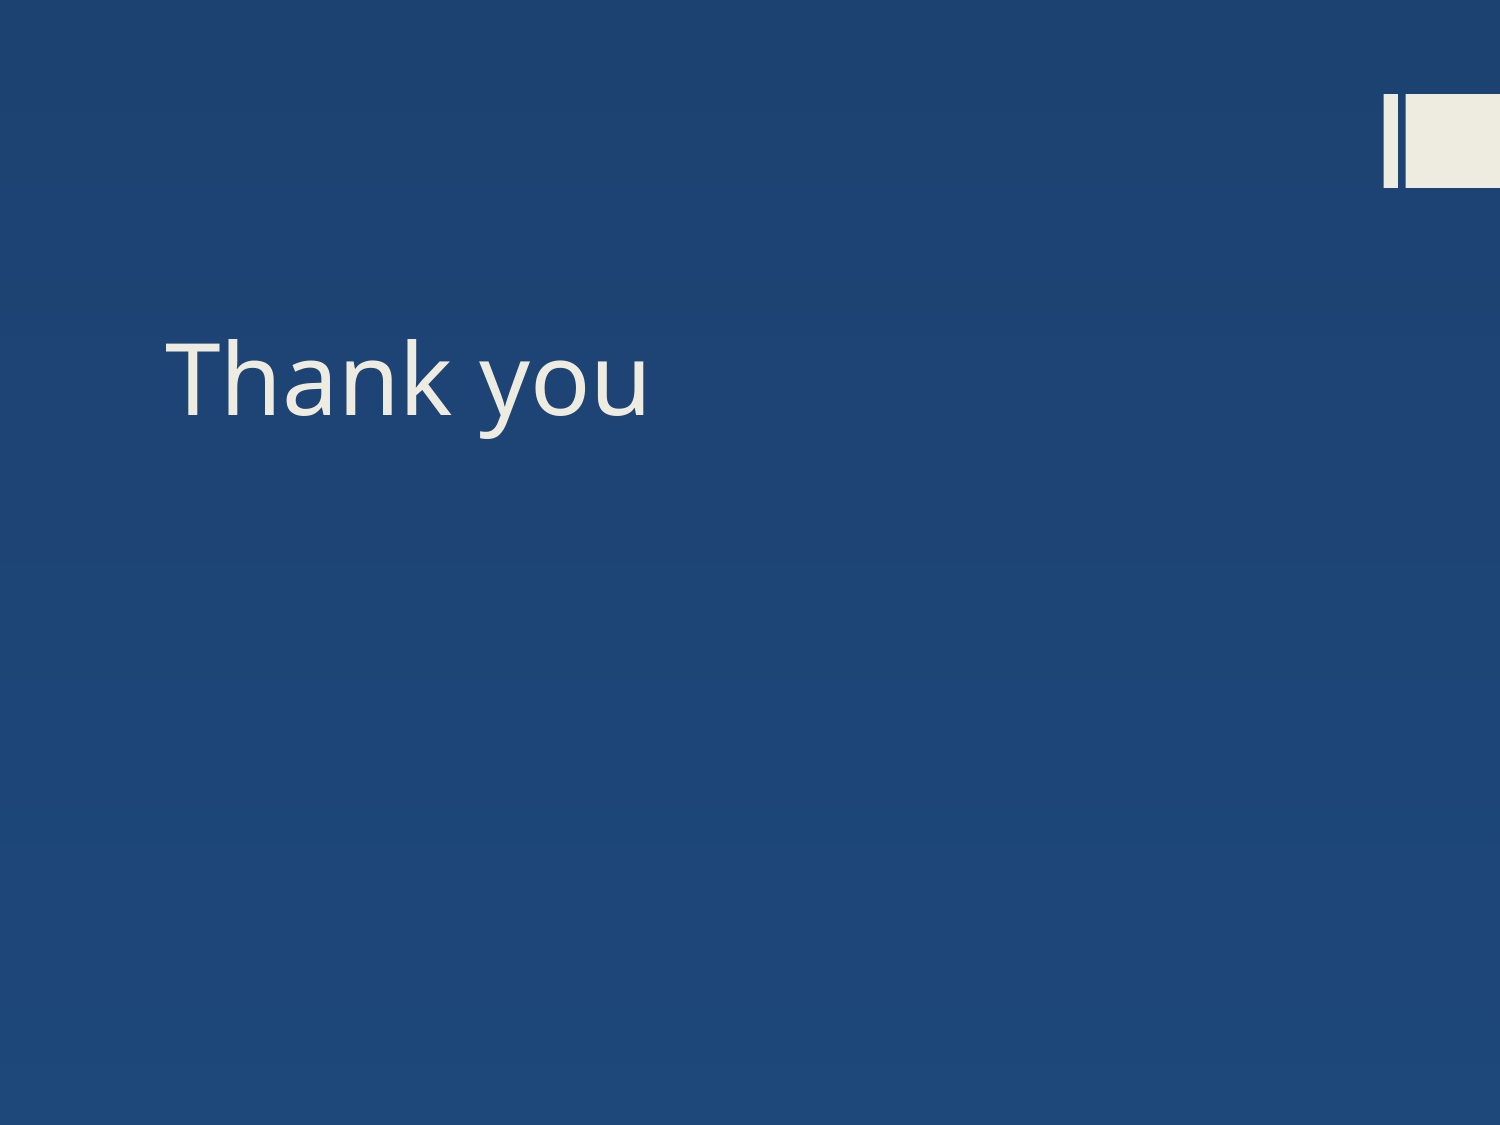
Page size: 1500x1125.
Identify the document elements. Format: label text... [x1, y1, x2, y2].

title Thank you [150, 253, 1350, 443]
